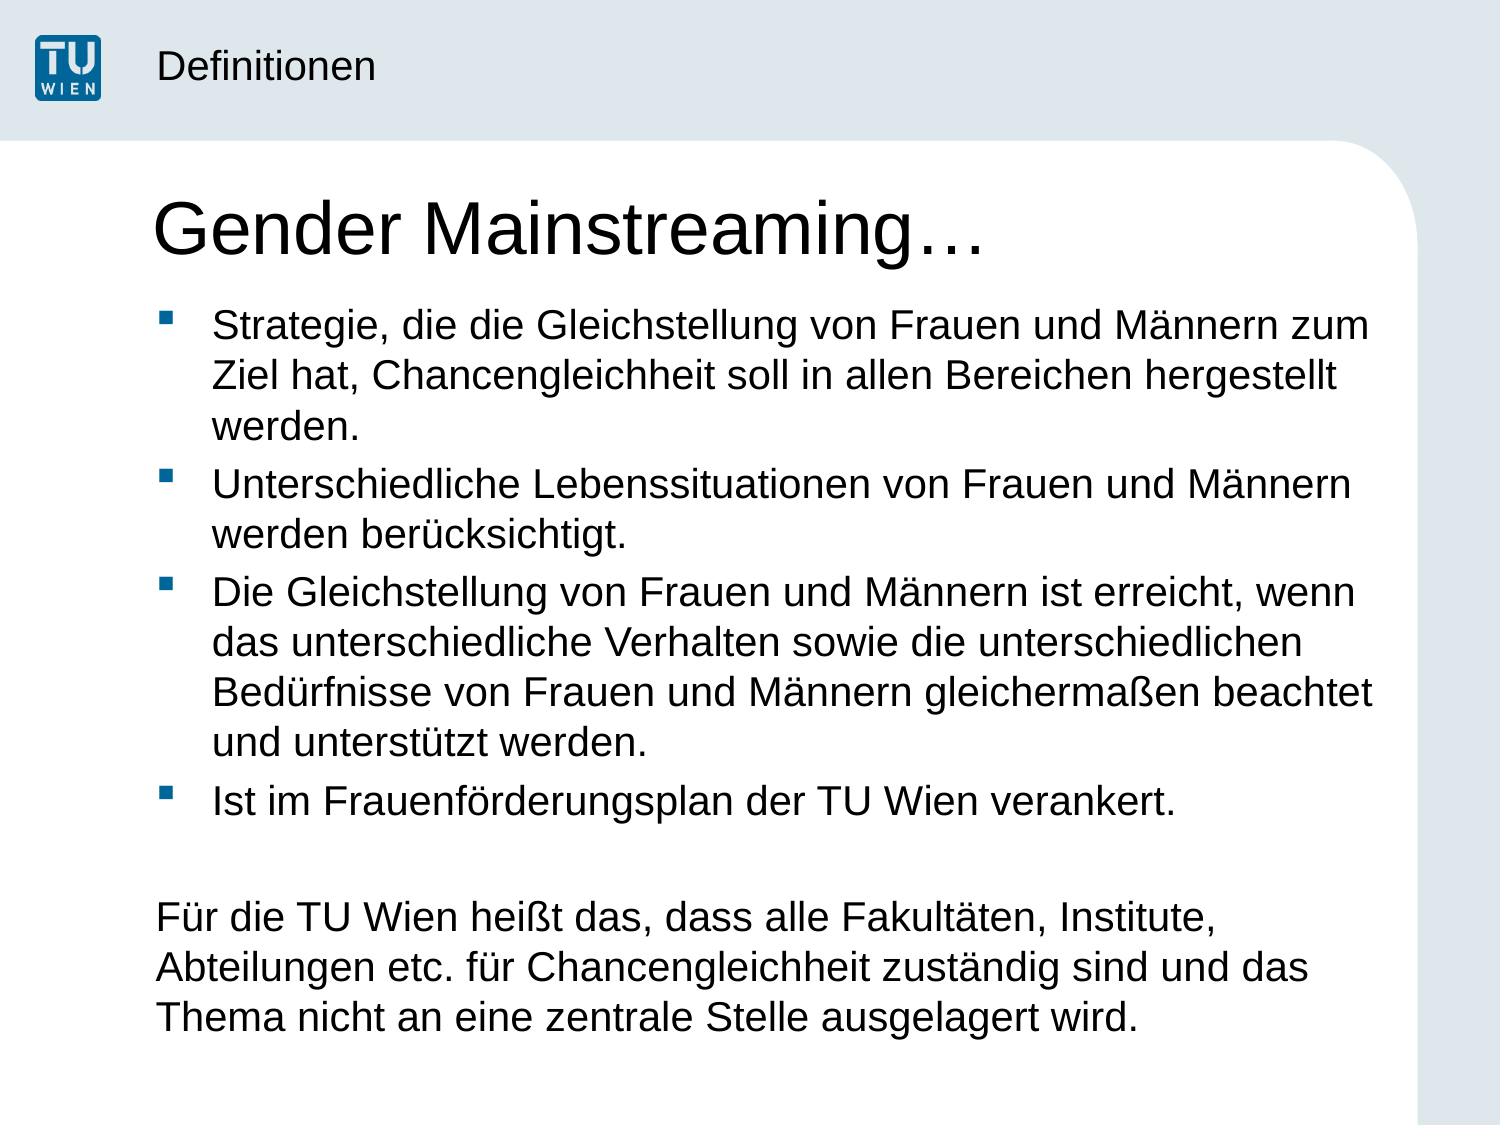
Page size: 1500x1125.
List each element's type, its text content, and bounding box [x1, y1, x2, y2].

picture [72, 83, 78, 94]
picture [90, 83, 94, 94]
picture [47, 85, 53, 94]
picture [69, 42, 80, 74]
picture [83, 42, 94, 74]
title Gender Mainstreaming… [137, 172, 1357, 361]
list Strategie, die die Gleichstellung von Frauen und Männern zum Ziel hat, Chancengleichheit soll in allen Bereichen hergestellt werden. Unterschiedliche Lebenssituationen von Frauen und Männern werden berücksichtigt. Die Gleichstellung von Frauen und Männern ist erreicht, wenn das unterschiedliche Verhalten sowie die unterschiedlichen Bedürfnisse von Frauen und Männern gleichermaßen beachtet und unterstützt werden. Ist im Frauenförderungsplan der TU Wien verankert. Für die TU Wien heißt das, dass alle Fakultäten, Institute, Abteilungen etc. für Chancengleichheit zuständig sind und das Thema nicht an eine zentrale Stelle ausgelagert wird. [140, 290, 1400, 874]
picture [41, 42, 64, 48]
picture [50, 51, 56, 74]
picture [42, 83, 46, 94]
text_box Definitionen [141, 30, 393, 96]
